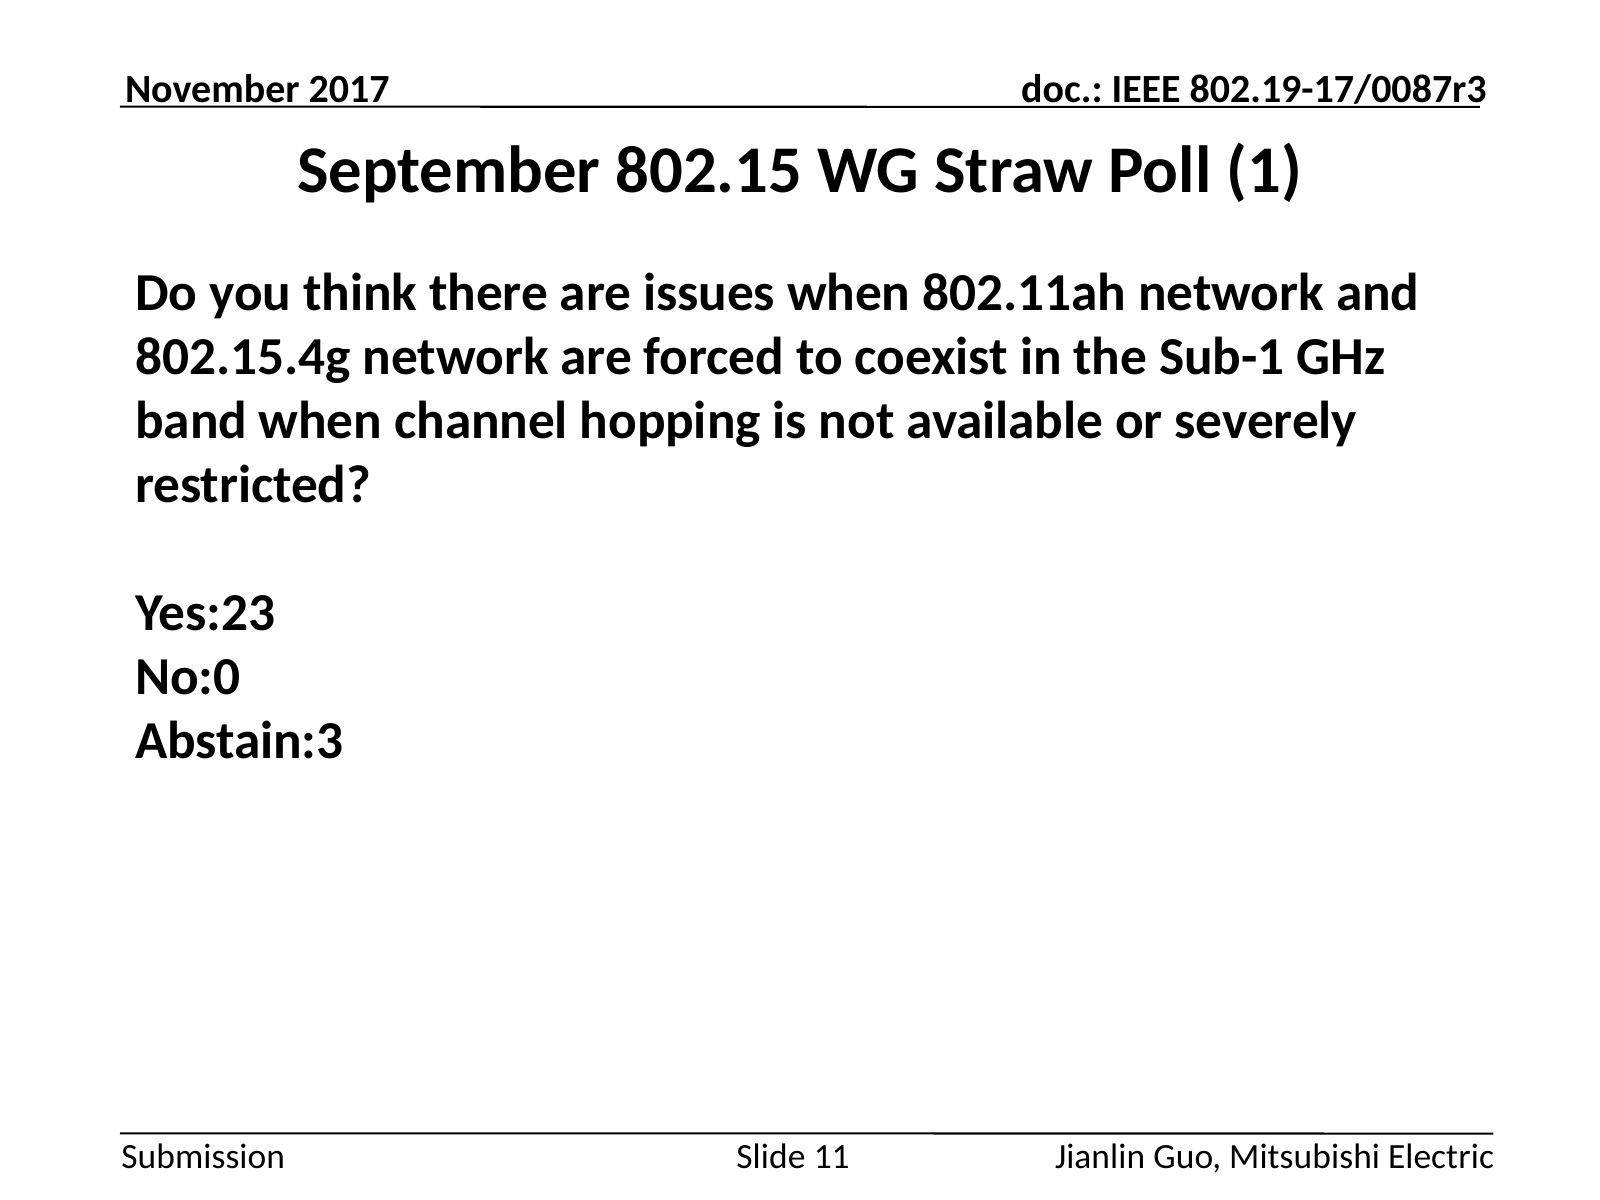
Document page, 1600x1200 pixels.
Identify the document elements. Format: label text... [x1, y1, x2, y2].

list Do you think there are issues when 802.11ah network and 802.15.4g network are forced to coexist in the Sub-1 GHz band when channel hopping is not available or severely restricted? Yes:23 No:0 Abstain:3 [119, 249, 1481, 1138]
title September 802.15 WG Straw Poll (1) [119, 119, 1481, 213]
footer Jianlin Guo, Mitsubishi Electric [987, 1132, 1495, 1163]
slide_number Slide 11 [733, 1138, 854, 1197]
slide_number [124, 62, 541, 111]
